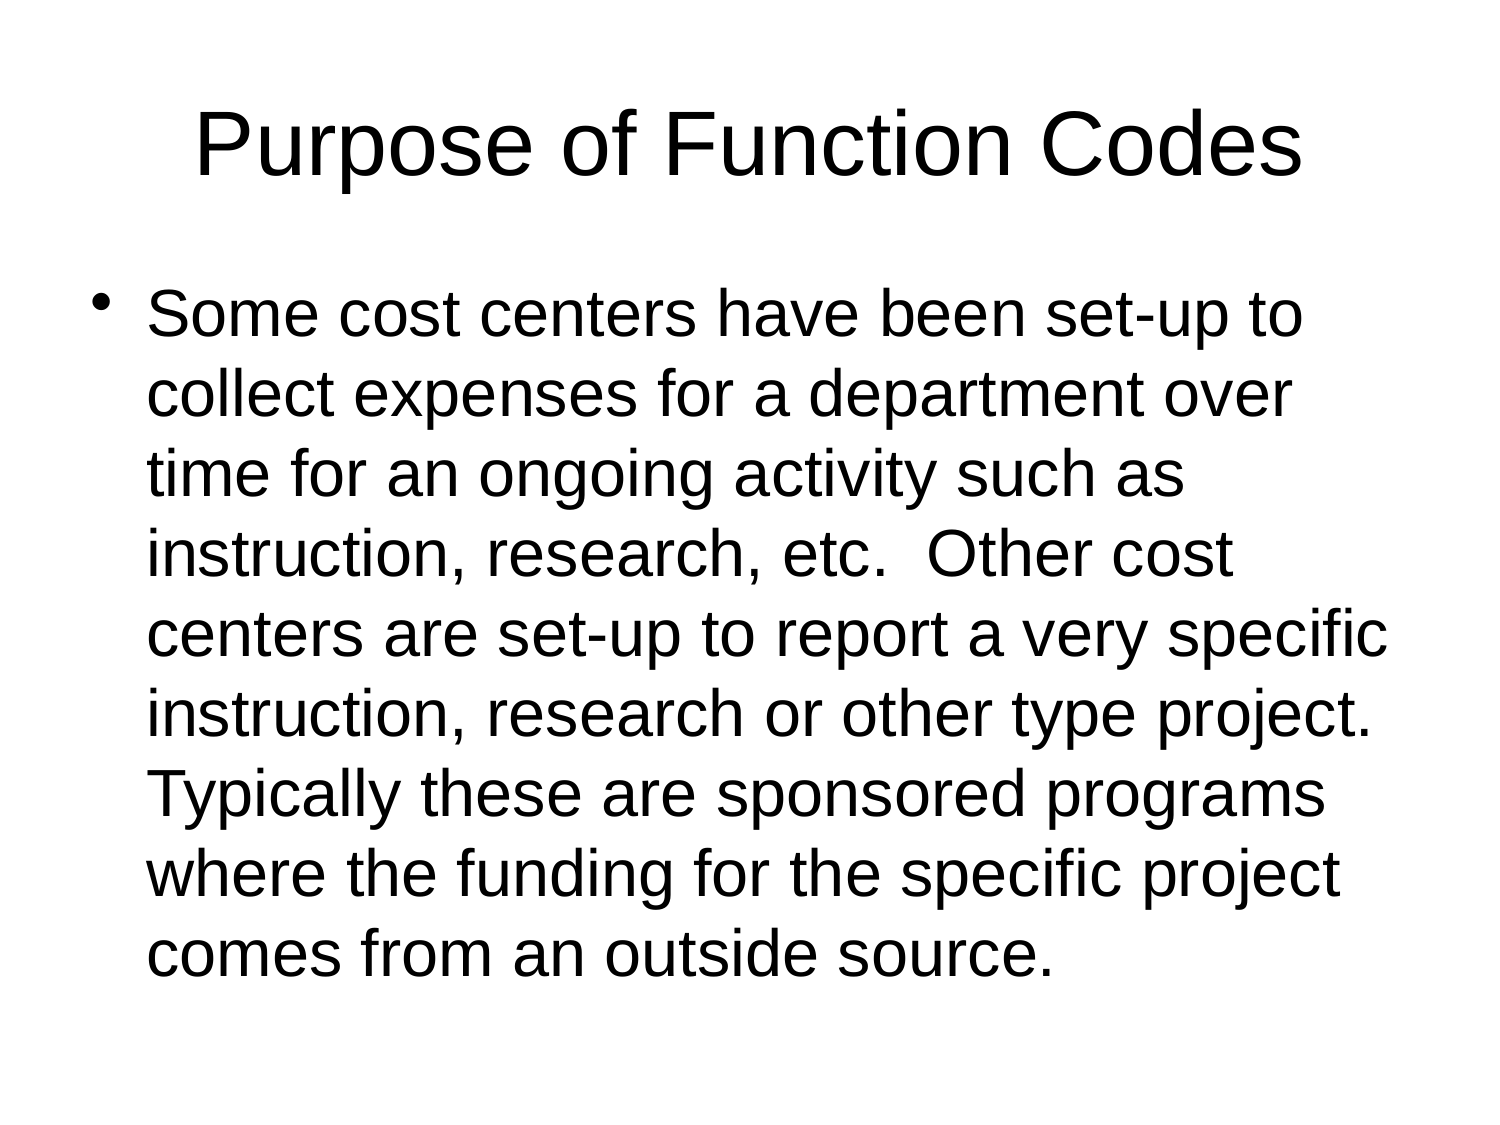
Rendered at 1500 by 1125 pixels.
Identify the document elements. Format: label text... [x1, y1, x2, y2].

title Purpose of Function Codes [74, 44, 1426, 233]
list Some cost centers have been set-up to collect expenses for a department over time for an ongoing activity such as instruction, research, etc. Other cost centers are set-up to report a very specific instruction, research or other type project. Typically these are sponsored programs where the funding for the specific project comes from an outside source. [74, 262, 1426, 1006]
